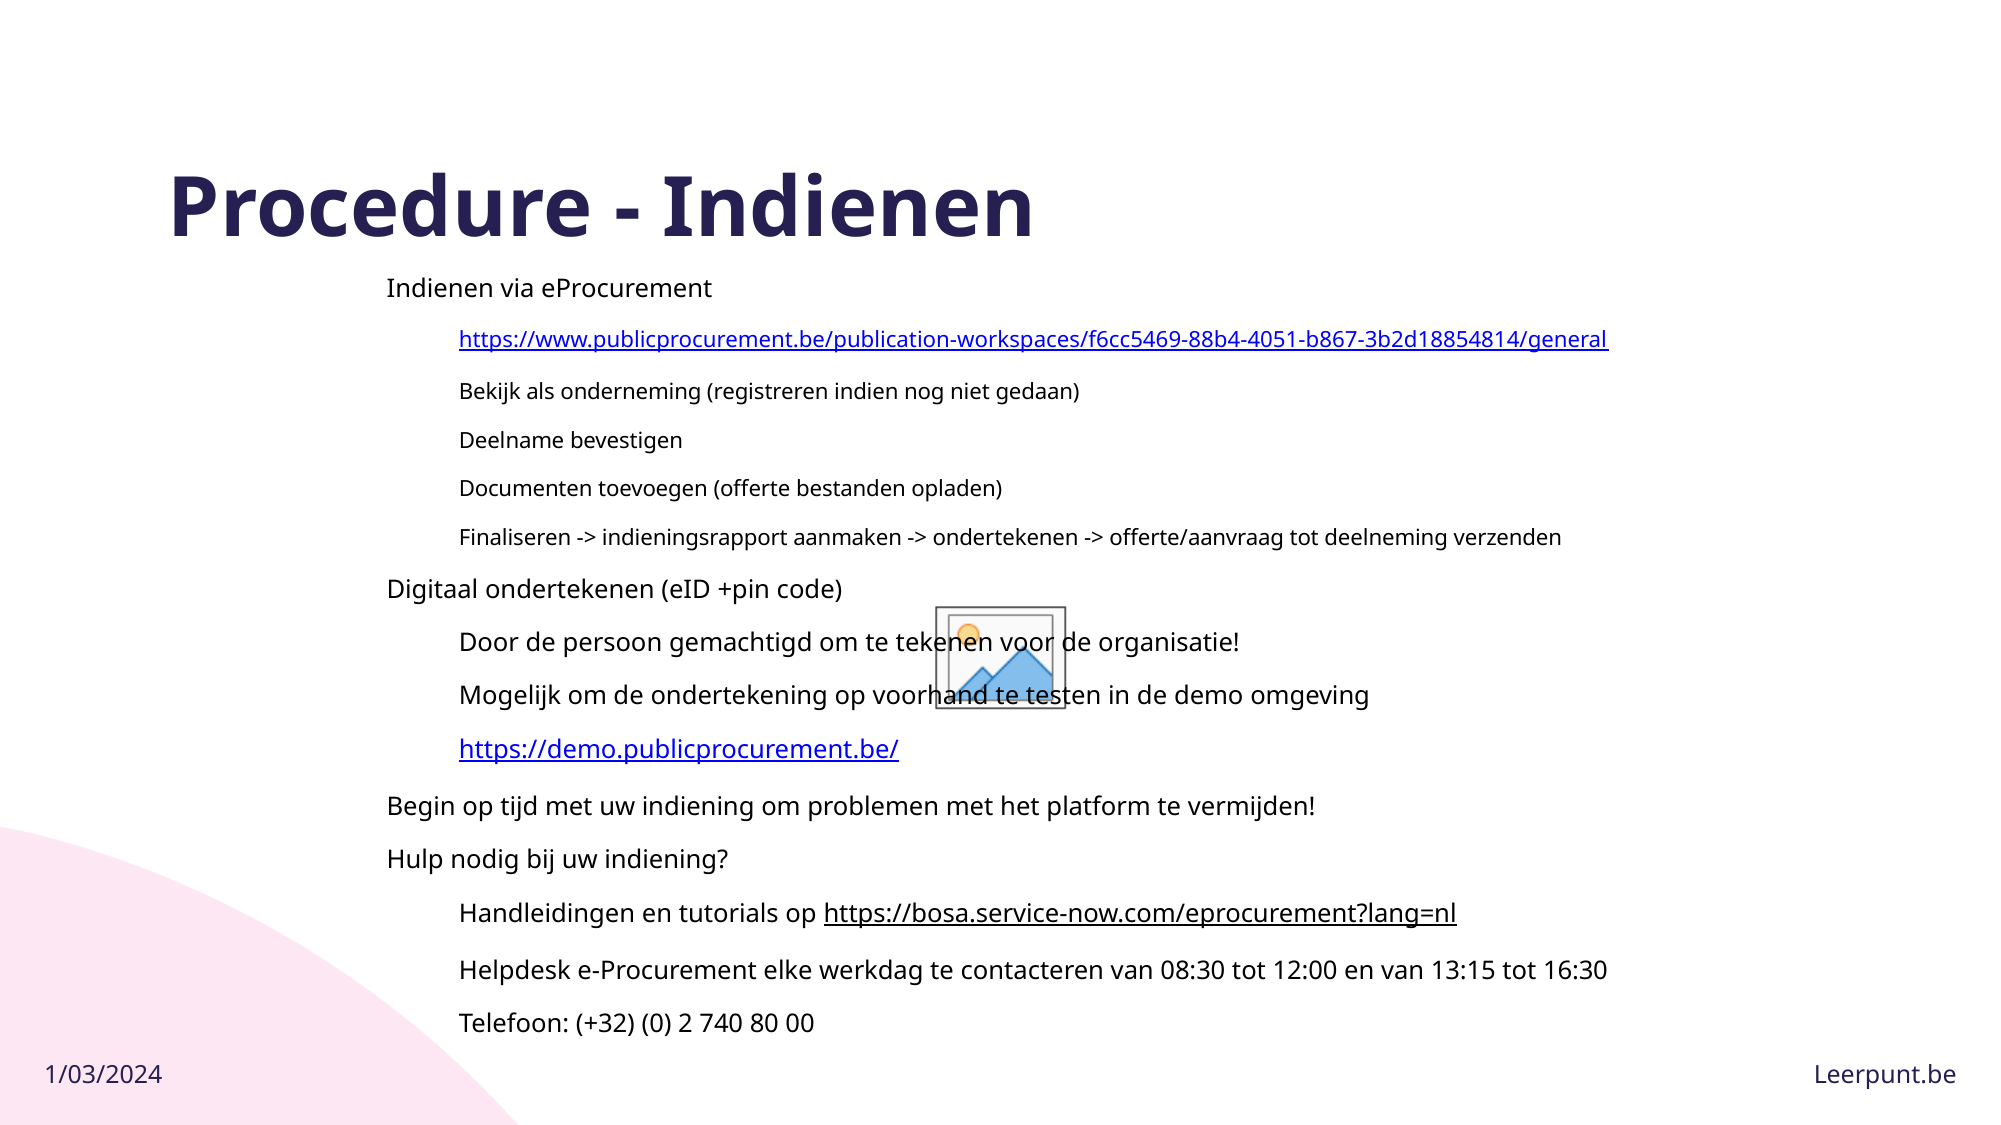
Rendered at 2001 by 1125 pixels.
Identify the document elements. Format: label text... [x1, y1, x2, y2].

title Procedure - Indienen [153, 94, 1846, 312]
picture [0, 2, 2001, 1125]
